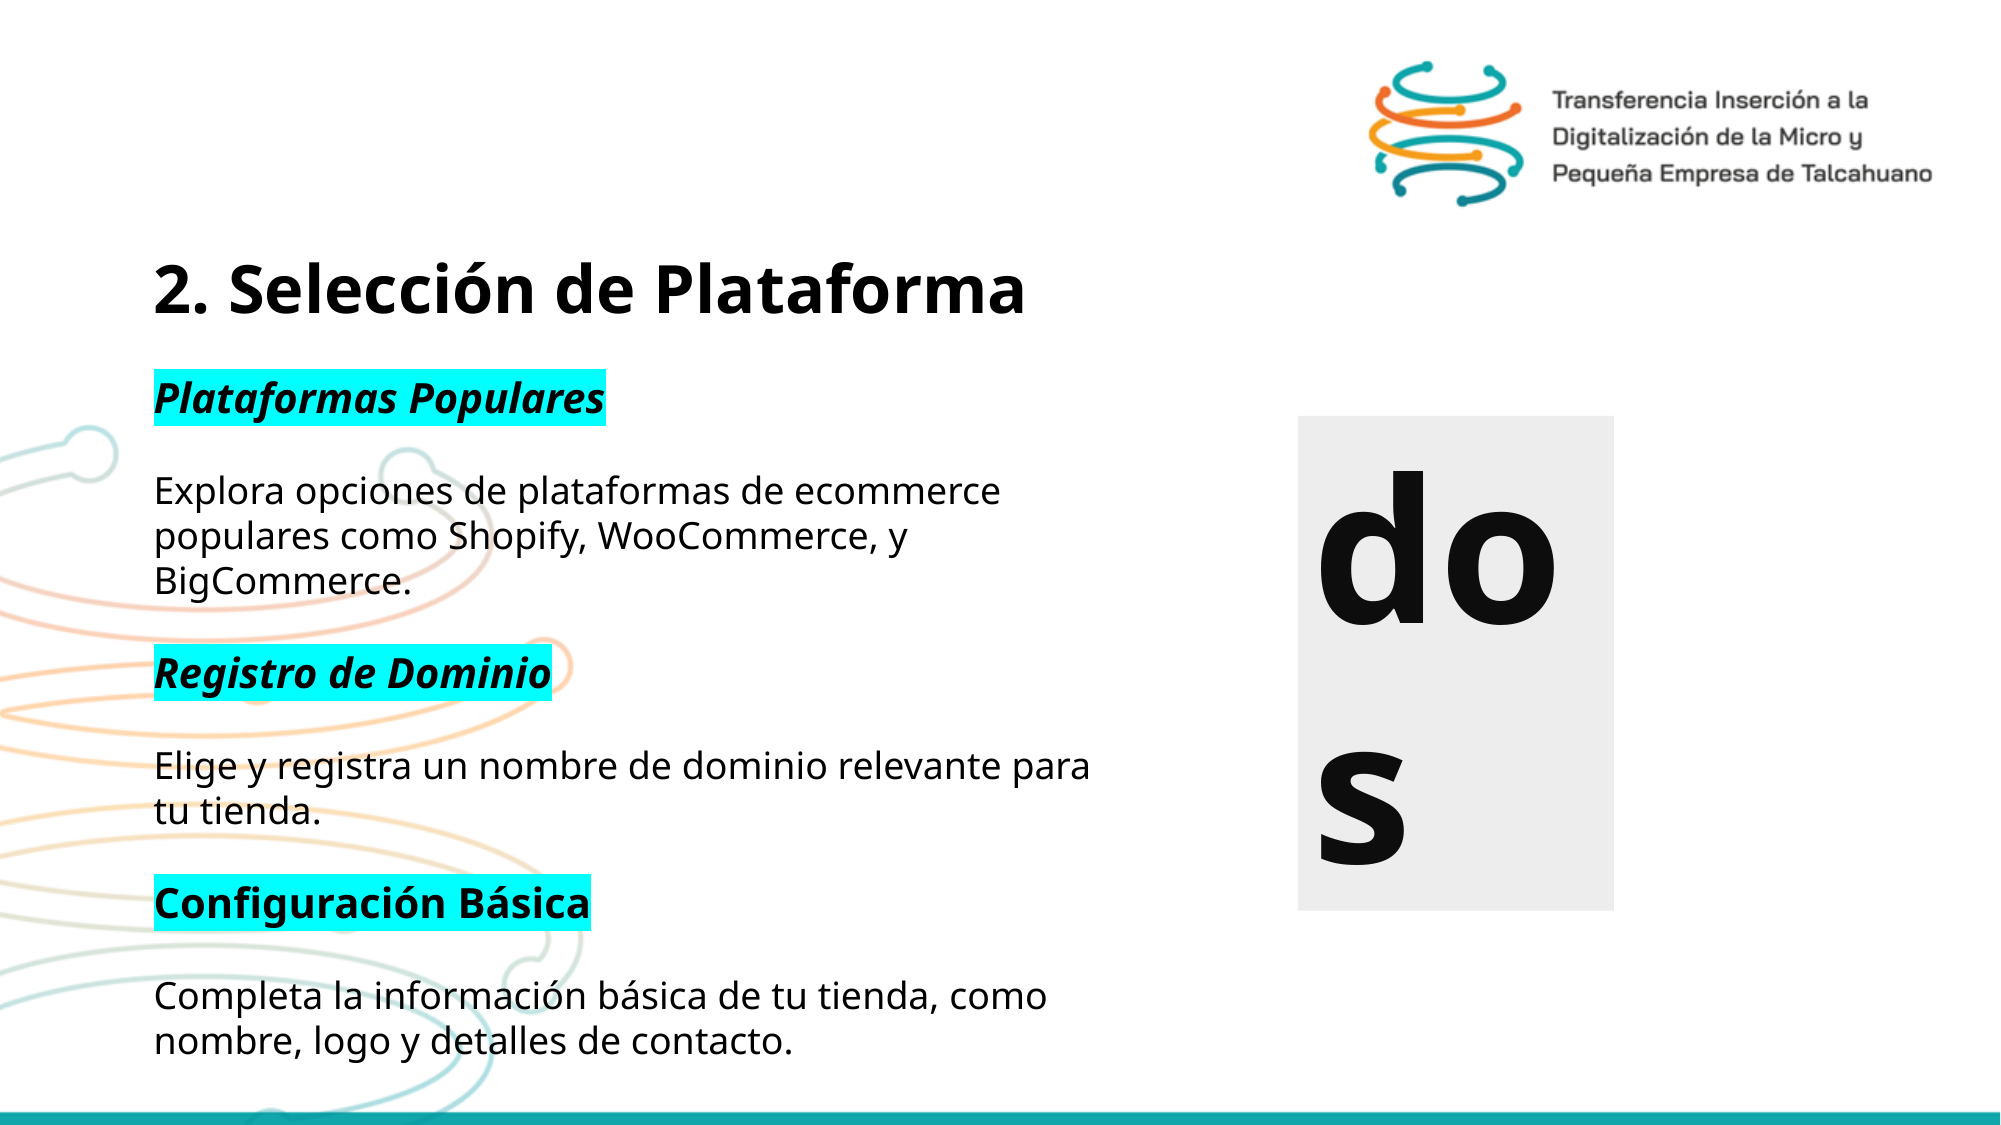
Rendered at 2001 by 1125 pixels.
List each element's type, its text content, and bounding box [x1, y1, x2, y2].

text_box 2. Selección de Plataforma Plataformas Populares Explora opciones de plataformas de ecommerce populares como Shopify, WooCommerce, y BigCommerce. Registro de Dominio Elige y registra un nombre de dominio relevante para tu tienda. Configuración Básica Completa la información básica de tu tienda, como nombre, logo y detalles de contacto. [138, 239, 1139, 1070]
picture [0, 0, 2001, 1125]
text_box dos [1297, 415, 1614, 911]
